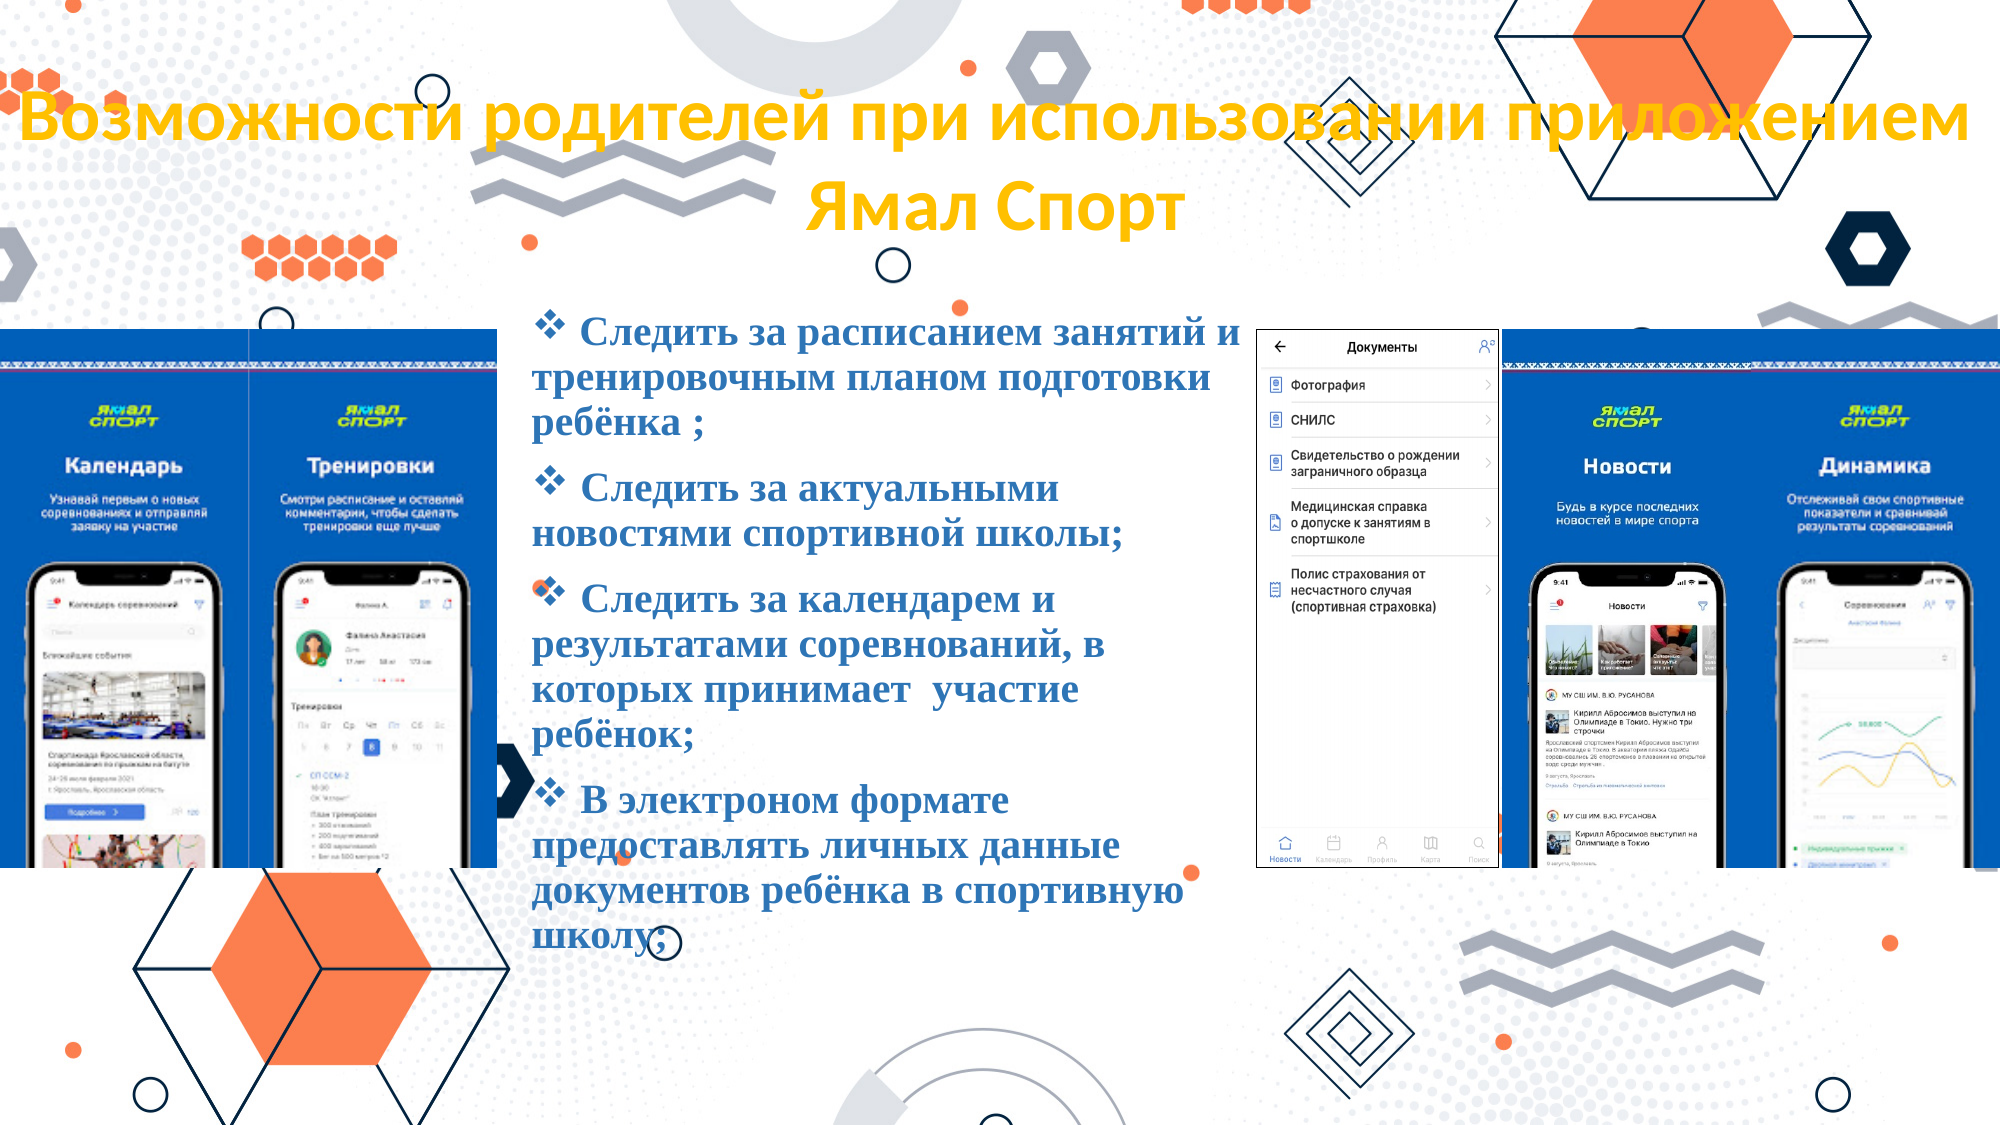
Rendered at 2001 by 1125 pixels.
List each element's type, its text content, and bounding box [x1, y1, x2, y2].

text_box Возможности родителей при использовании приложением Ямал Спорт [0, 57, 1993, 253]
text_box Следить за расписанием занятий и тренировочным планом подготовки ребёнка ; Следить за актуальными новостями спортивной школы; Следить за календарем и результатами соревнований, в которых принимает участие ребёнок; В электроном формате предоставлять личных данные документов ребёнка в спортивную школу; [516, 302, 1267, 1031]
picture [0, 0, 2000, 1125]
